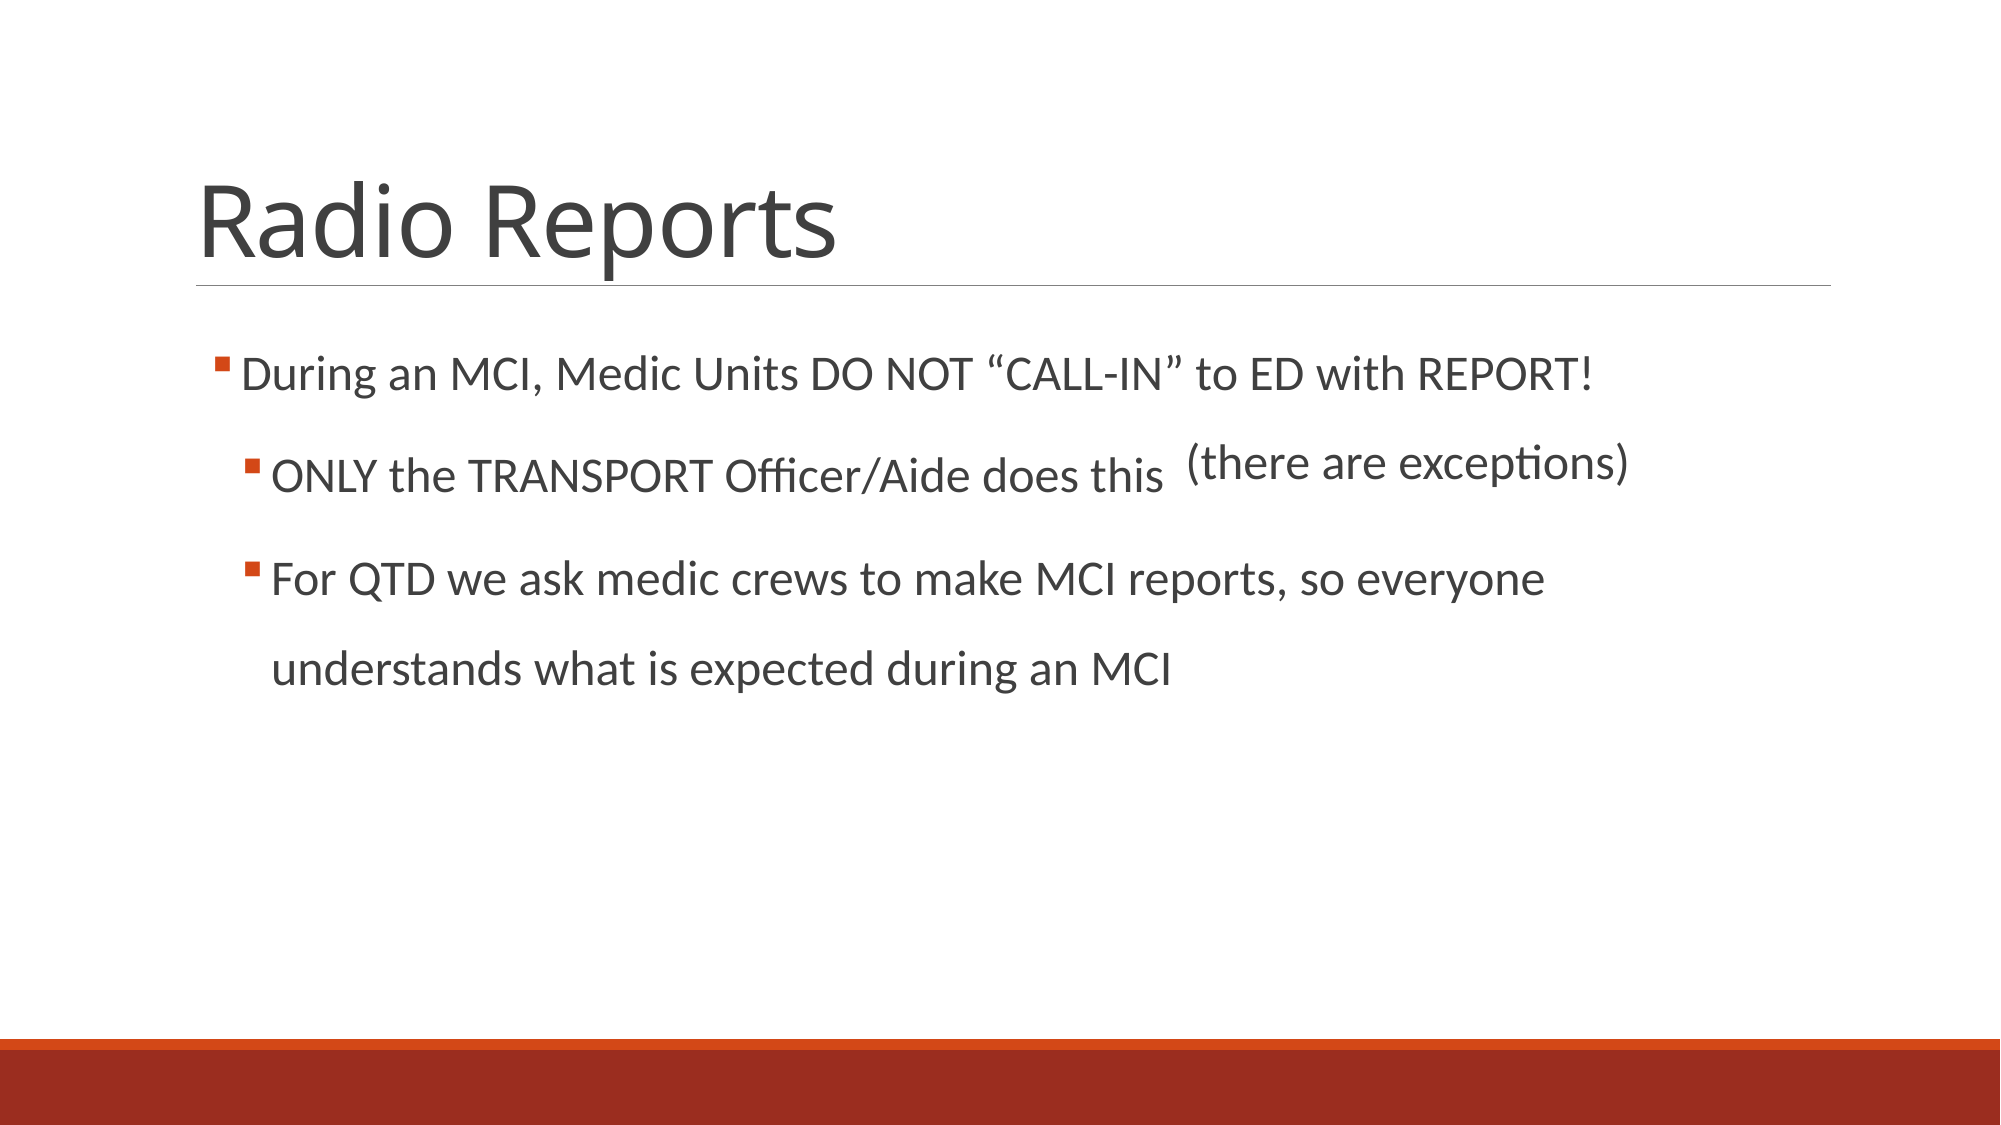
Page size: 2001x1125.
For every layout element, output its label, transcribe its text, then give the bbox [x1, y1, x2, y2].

list During an MCI, Medic Units DO NOT “CALL-IN” to ED with REPORT! ONLY the TRANSPORT Officer/Aide does this For QTD we ask medic crews to make MCI reports, so everyone understands what is expected during an MCI [147, 302, 1798, 963]
text_box (there are exceptions) [1170, 422, 1687, 498]
title Radio Reports [180, 47, 1830, 285]
